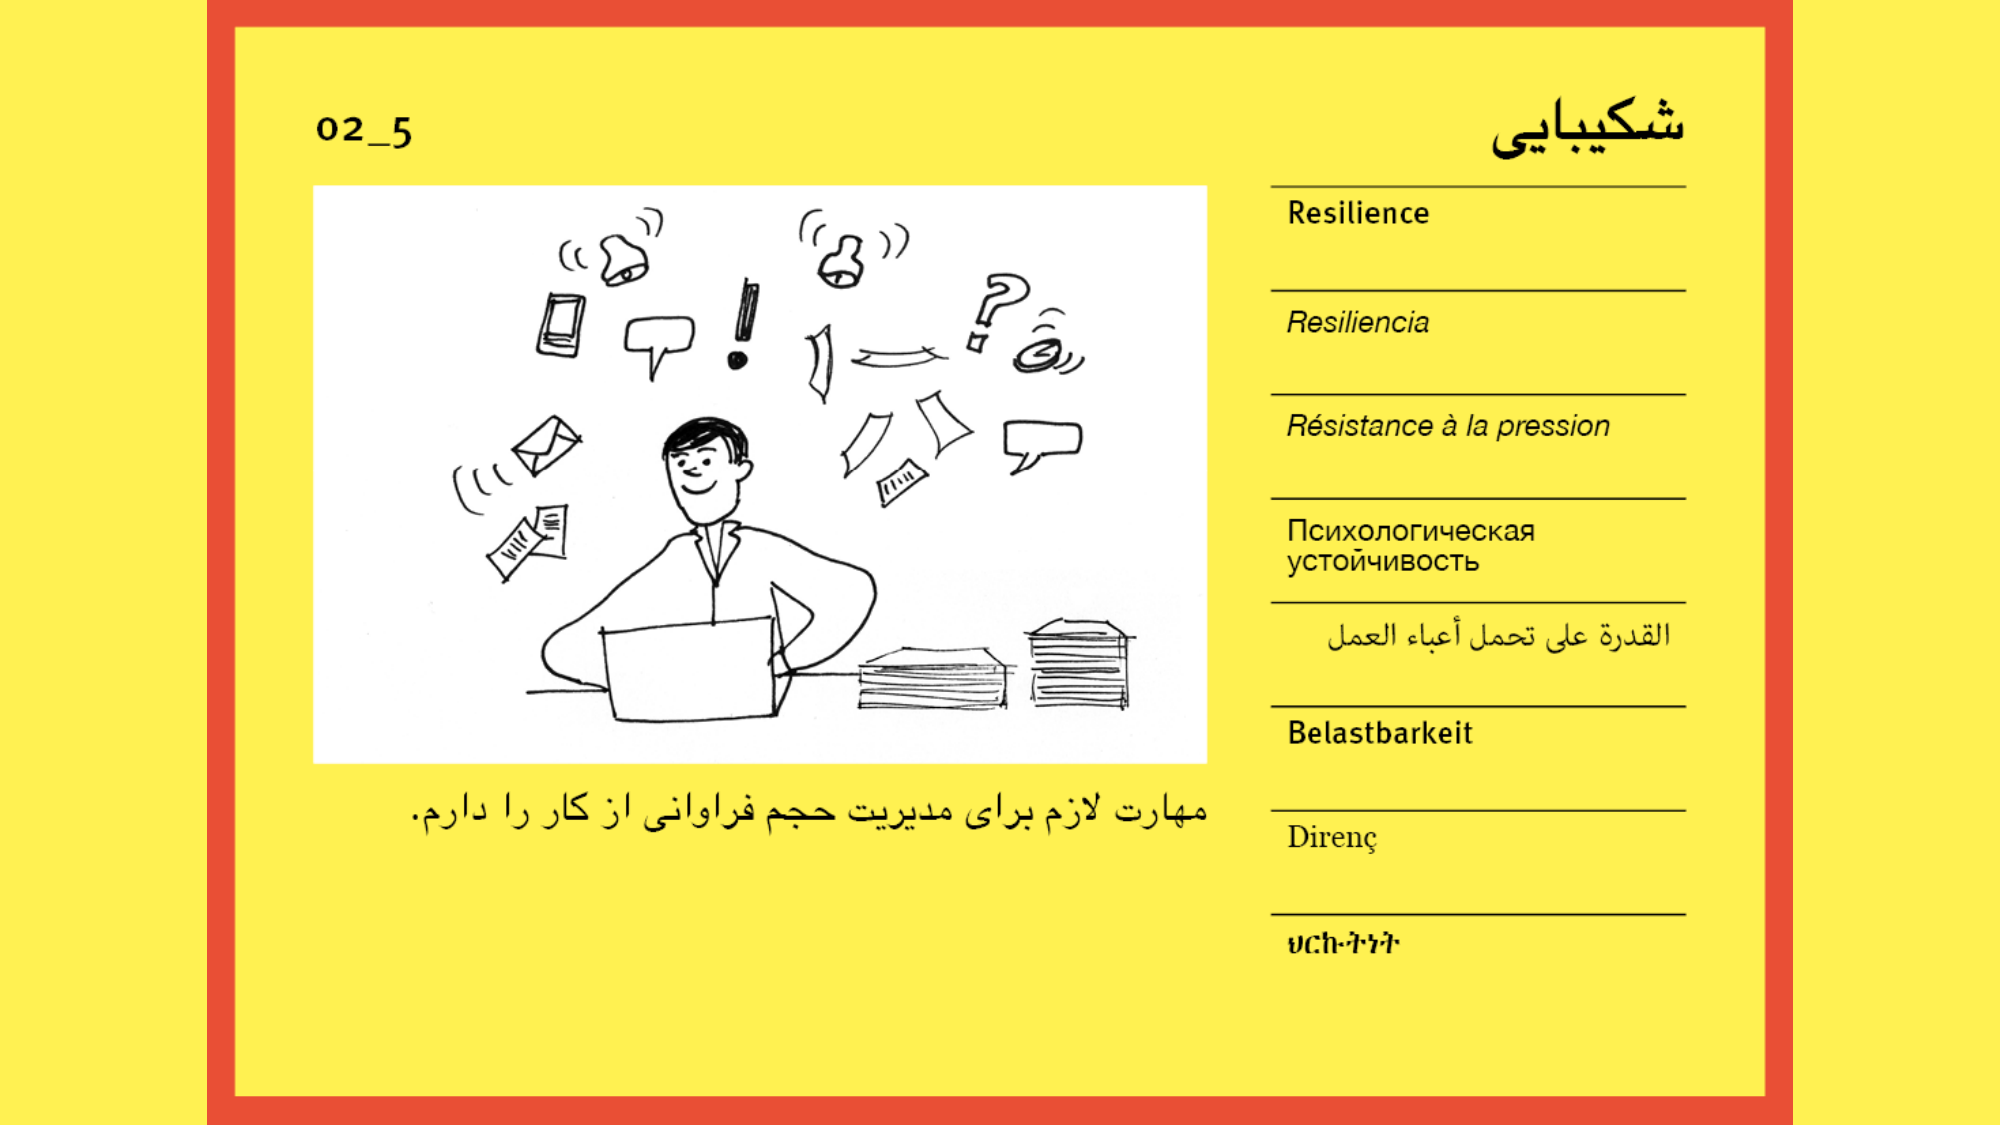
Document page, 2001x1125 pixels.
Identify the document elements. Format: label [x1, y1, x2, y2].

picture [207, 0, 1793, 1125]
